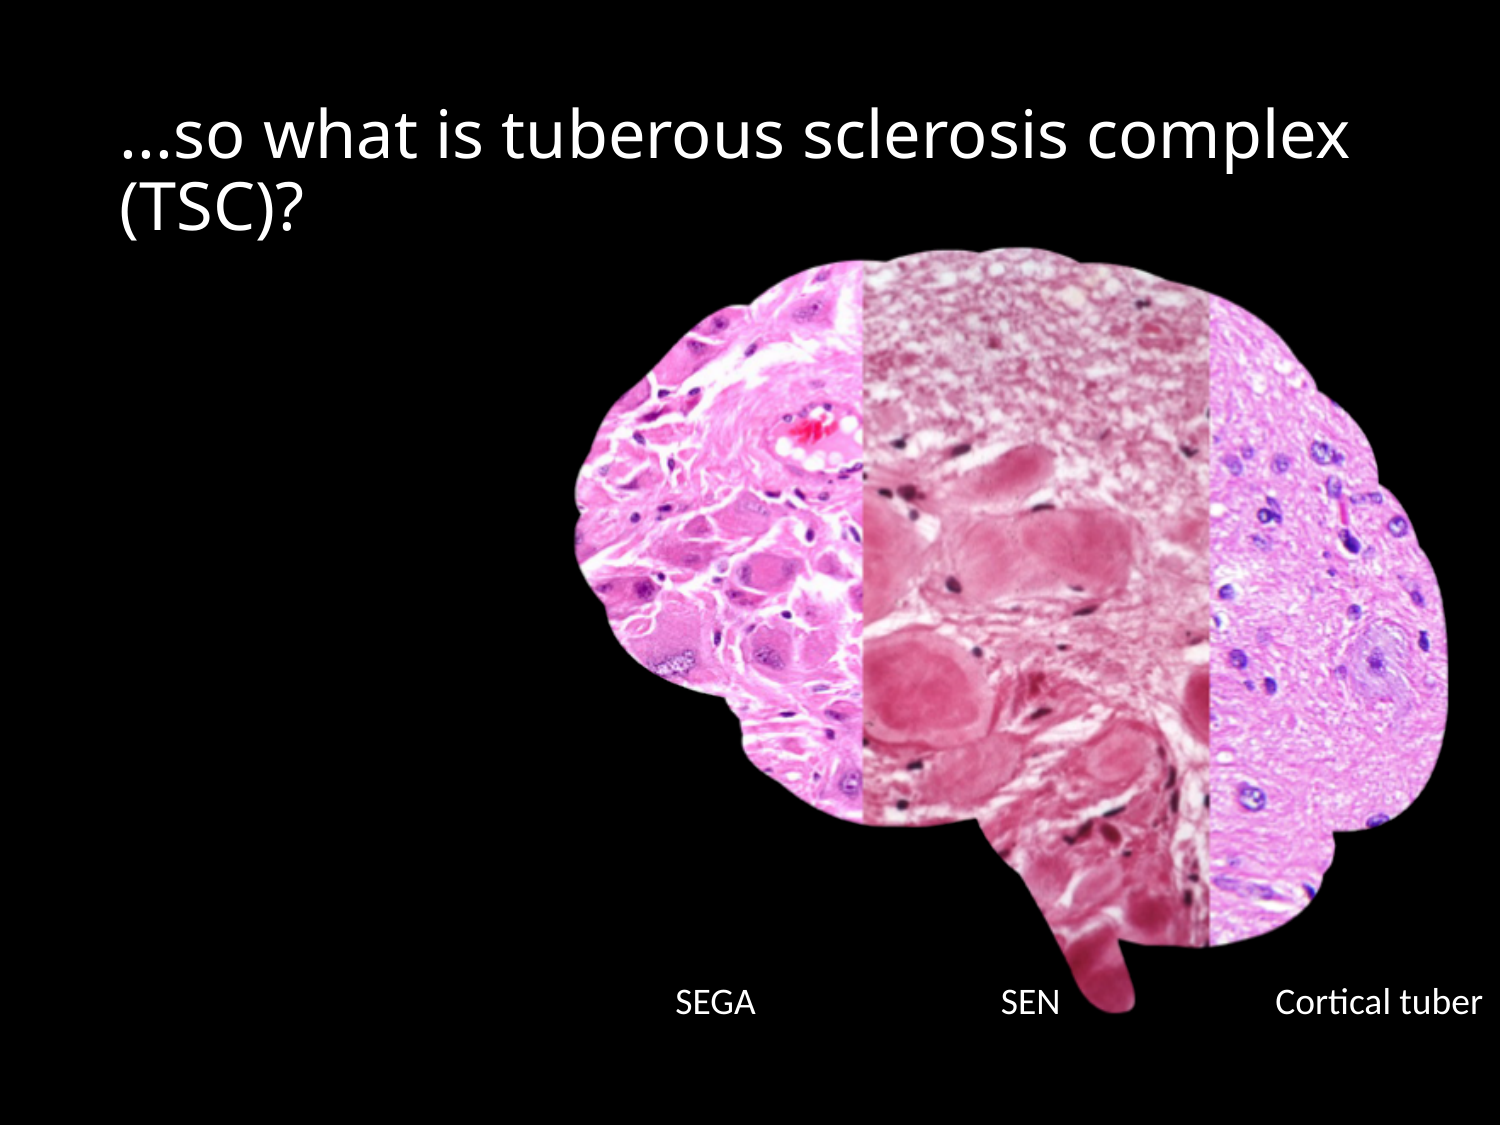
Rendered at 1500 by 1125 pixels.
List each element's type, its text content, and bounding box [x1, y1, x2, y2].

picture [342, 217, 1500, 1110]
title ...so what is tuberous sclerosis complex (TSC)? [104, 59, 1397, 286]
